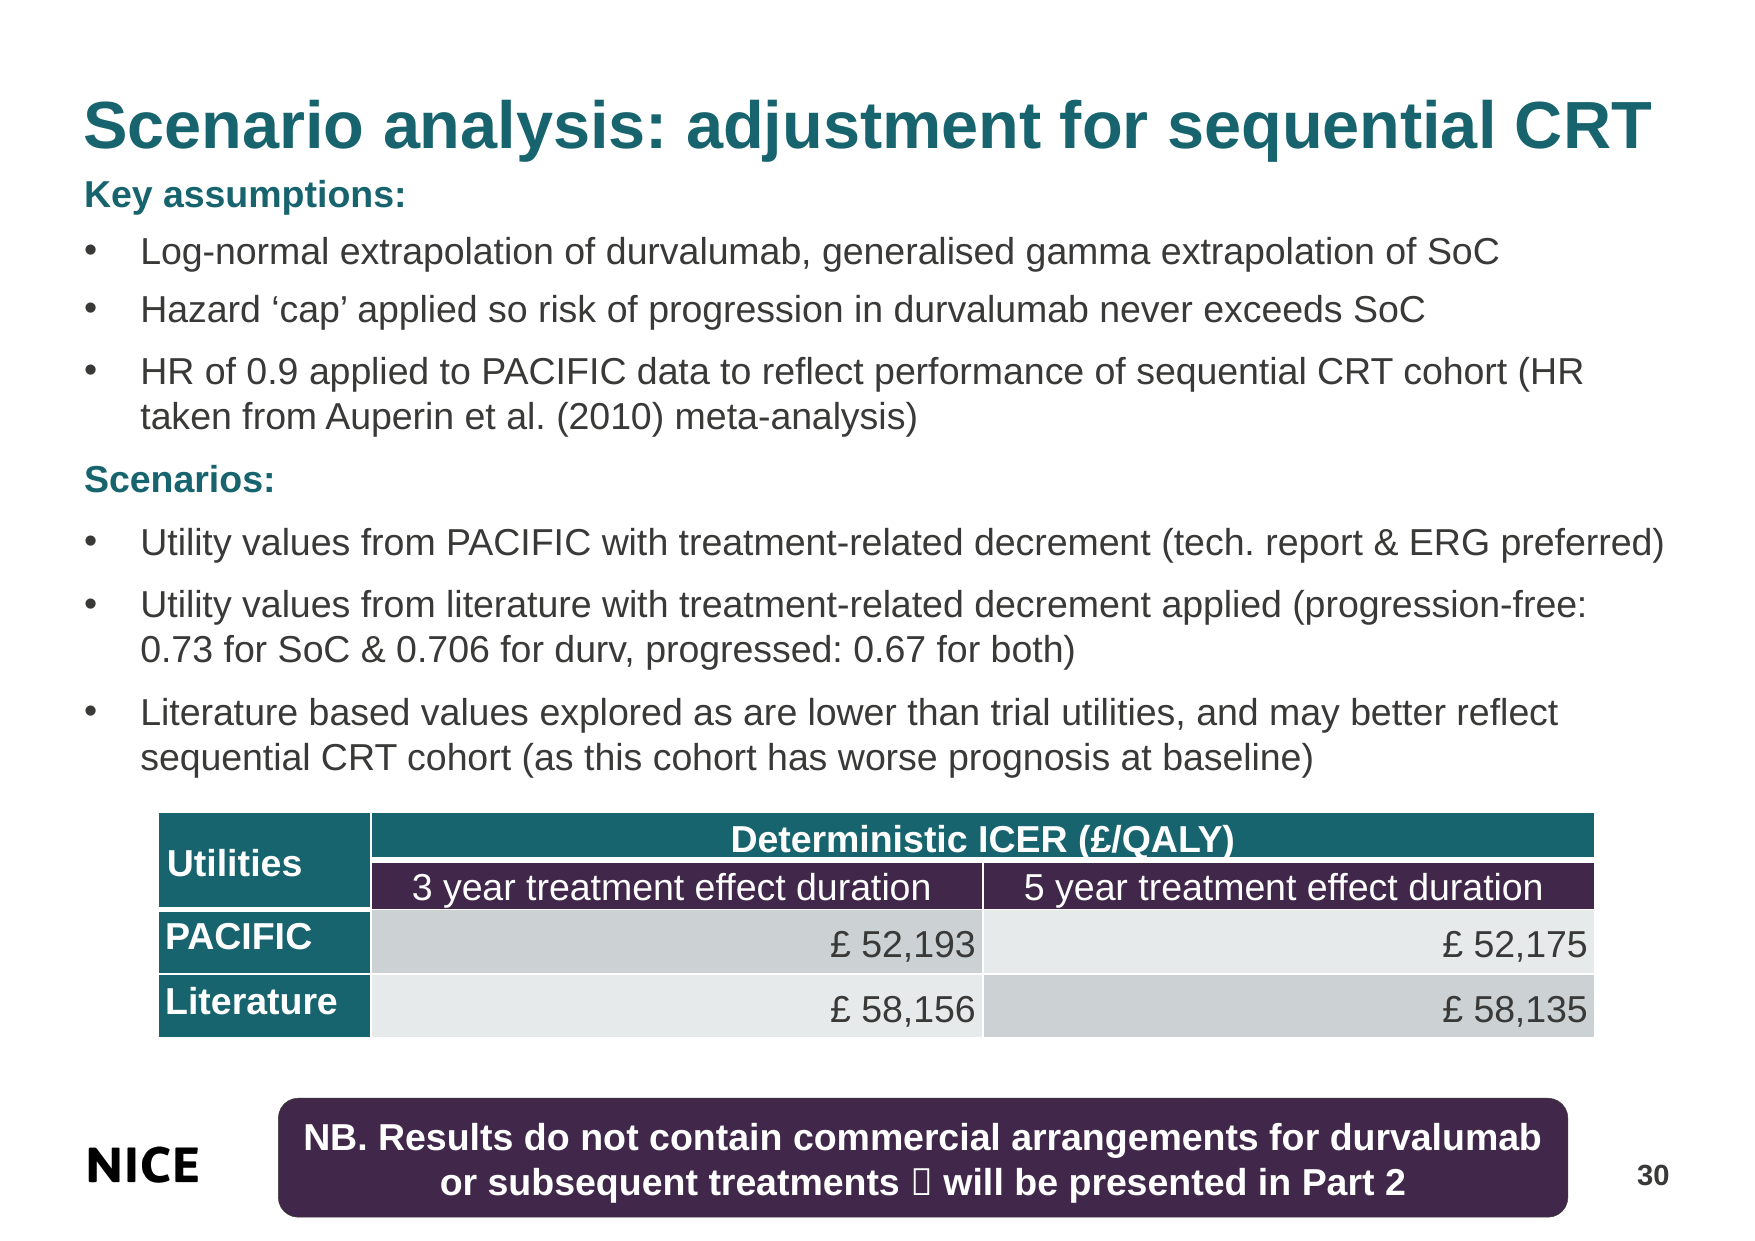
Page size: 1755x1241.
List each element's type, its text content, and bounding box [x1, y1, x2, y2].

table_cell Literature [159, 975, 370, 1037]
table_cell £ 52,193 [372, 910, 982, 973]
table_header Utilities [159, 813, 370, 907]
table_cell £ 58,135 [984, 975, 1594, 1037]
slide_number 30 [1587, 1136, 1670, 1192]
table_header Deterministic ICER (£/QALY) [372, 813, 1594, 857]
table_cell £ 58,156 [372, 975, 982, 1037]
table_cell £ 52,175 [984, 910, 1594, 973]
table_cell 3 year treatment effect duration [372, 863, 982, 909]
table_cell 5 year treatment effect duration [984, 863, 1594, 909]
text_box NB. Results do not contain commercial arrangements for durvalumab or subsequent treatments  will be presented in Part 2 [276, 1096, 1570, 1220]
title Scenario analysis: adjustment for sequential CRT [83, 74, 1670, 169]
list Key assumptions: Log-normal extrapolation of durvalumab, generalised gamma extrapolation of SoC Hazard ‘cap’ applied so risk of progression in durvalumab never exceeds SoC HR of 0.9 applied to PACIFIC data to reflect performance of sequential CRT cohort (HR taken from Auperin et al. (2010) meta-analysis) Scenarios: Utility values from PACIFIC with treatment-related decrement (tech. report & ERG preferred) Utility values from literature with treatment-related decrement applied (progression-free: 0.73 for SoC & 0.706 for durv, progressed: 0.67 for both) Literature based values explored as are lower than trial utilities, and may better reflect sequential CRT cohort (as this cohort has worse prognosis at baseline) [83, 169, 1670, 1063]
table_cell PACIFIC [159, 912, 370, 973]
picture [88, 1146, 198, 1183]
